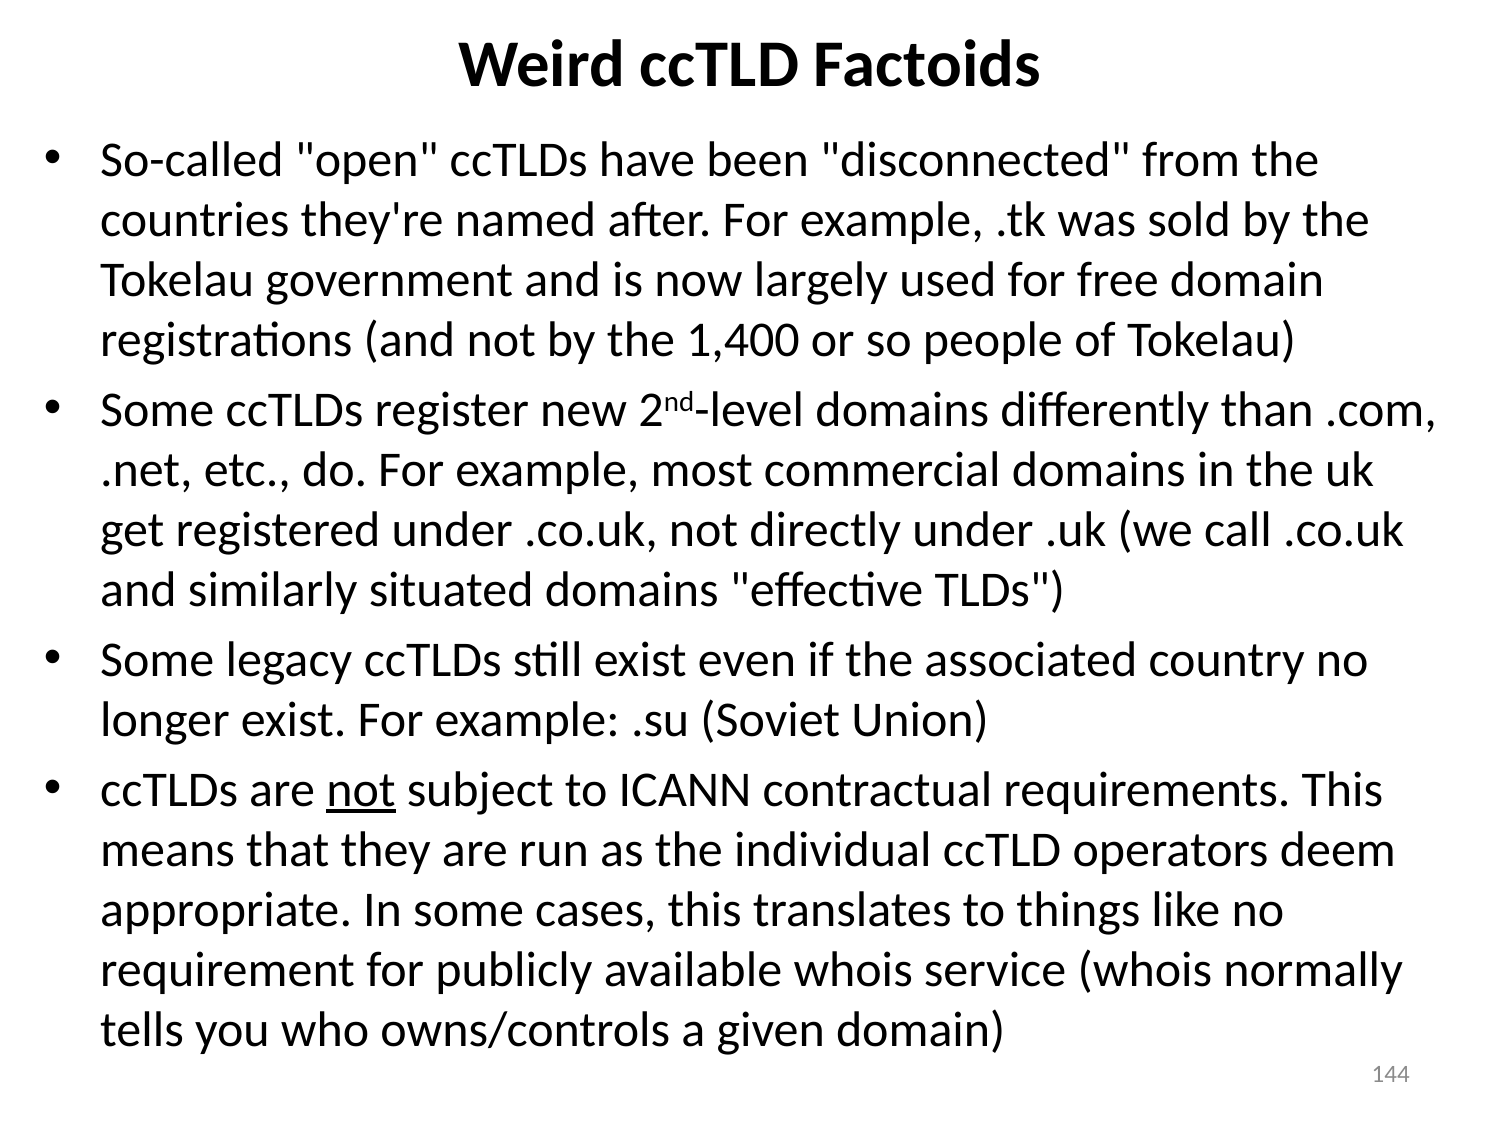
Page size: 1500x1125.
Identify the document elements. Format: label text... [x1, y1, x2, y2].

slide_number 144 [1074, 1042, 1425, 1103]
list So-called "open" ccTLDs have been "disconnected" from the countries they're named after. For example, .tk was sold by the Tokelau government and is now largely used for free domain registrations (and not by the 1,400 or so people of Tokelau) Some ccTLDs register new 2nd-level domains differently than .com, .net, etc., do. For example, most commercial domains in the uk get registered under .co.uk, not directly under .uk (we call .co.uk and similarly situated domains "effective TLDs") Some legacy ccTLDs still exist even if the associated country no longer exist. For example: .su (Soviet Union) ccTLDs are not subject to ICANN contractual requirements. This means that they are run as the individual ccTLD operators deem appropriate. In some cases, this translates to things like no requirement for publicly available whois service (whois normally tells you who owns/controls a given domain) [28, 118, 1456, 1097]
title Weird ccTLD Factoids [0, 0, 1500, 119]
